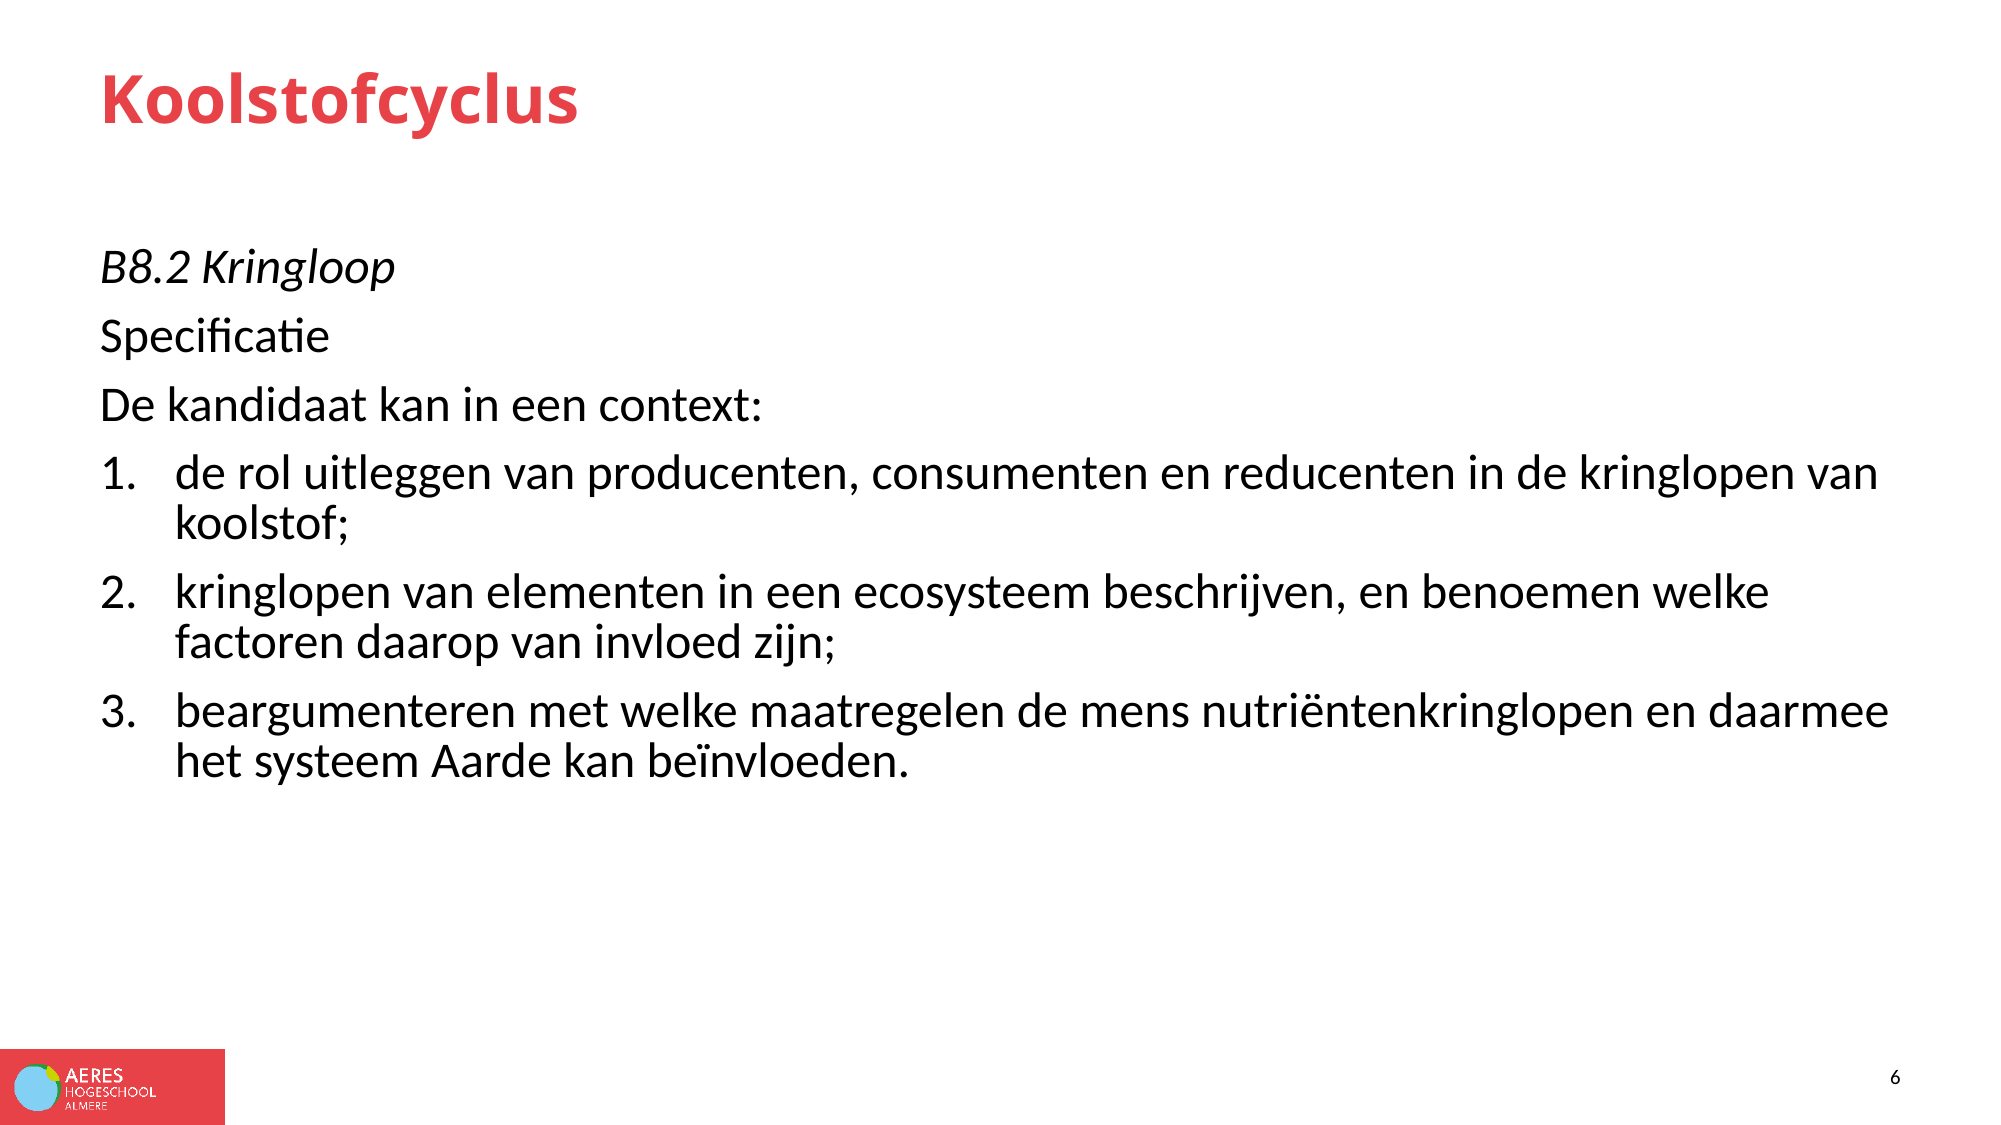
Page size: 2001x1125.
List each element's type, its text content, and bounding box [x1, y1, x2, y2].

slide_number 6 [1822, 1045, 1901, 1106]
list B8.2 Kringloop Specificatie De kandidaat kan in een context: de rol uitleggen van producenten, consumenten en reducenten in de kringlopen van koolstof; kringlopen van elementen in een ecosysteem beschrijven, en benoemen welke factoren daarop van invloed zijn; beargumenteren met welke maatregelen de mens nutriëntenkringlopen en daarmee het systeem Aarde kan beïnvloeden. [99, 243, 1901, 958]
picture [0, 1049, 225, 1125]
title Koolstofcyclus [99, 70, 1901, 222]
